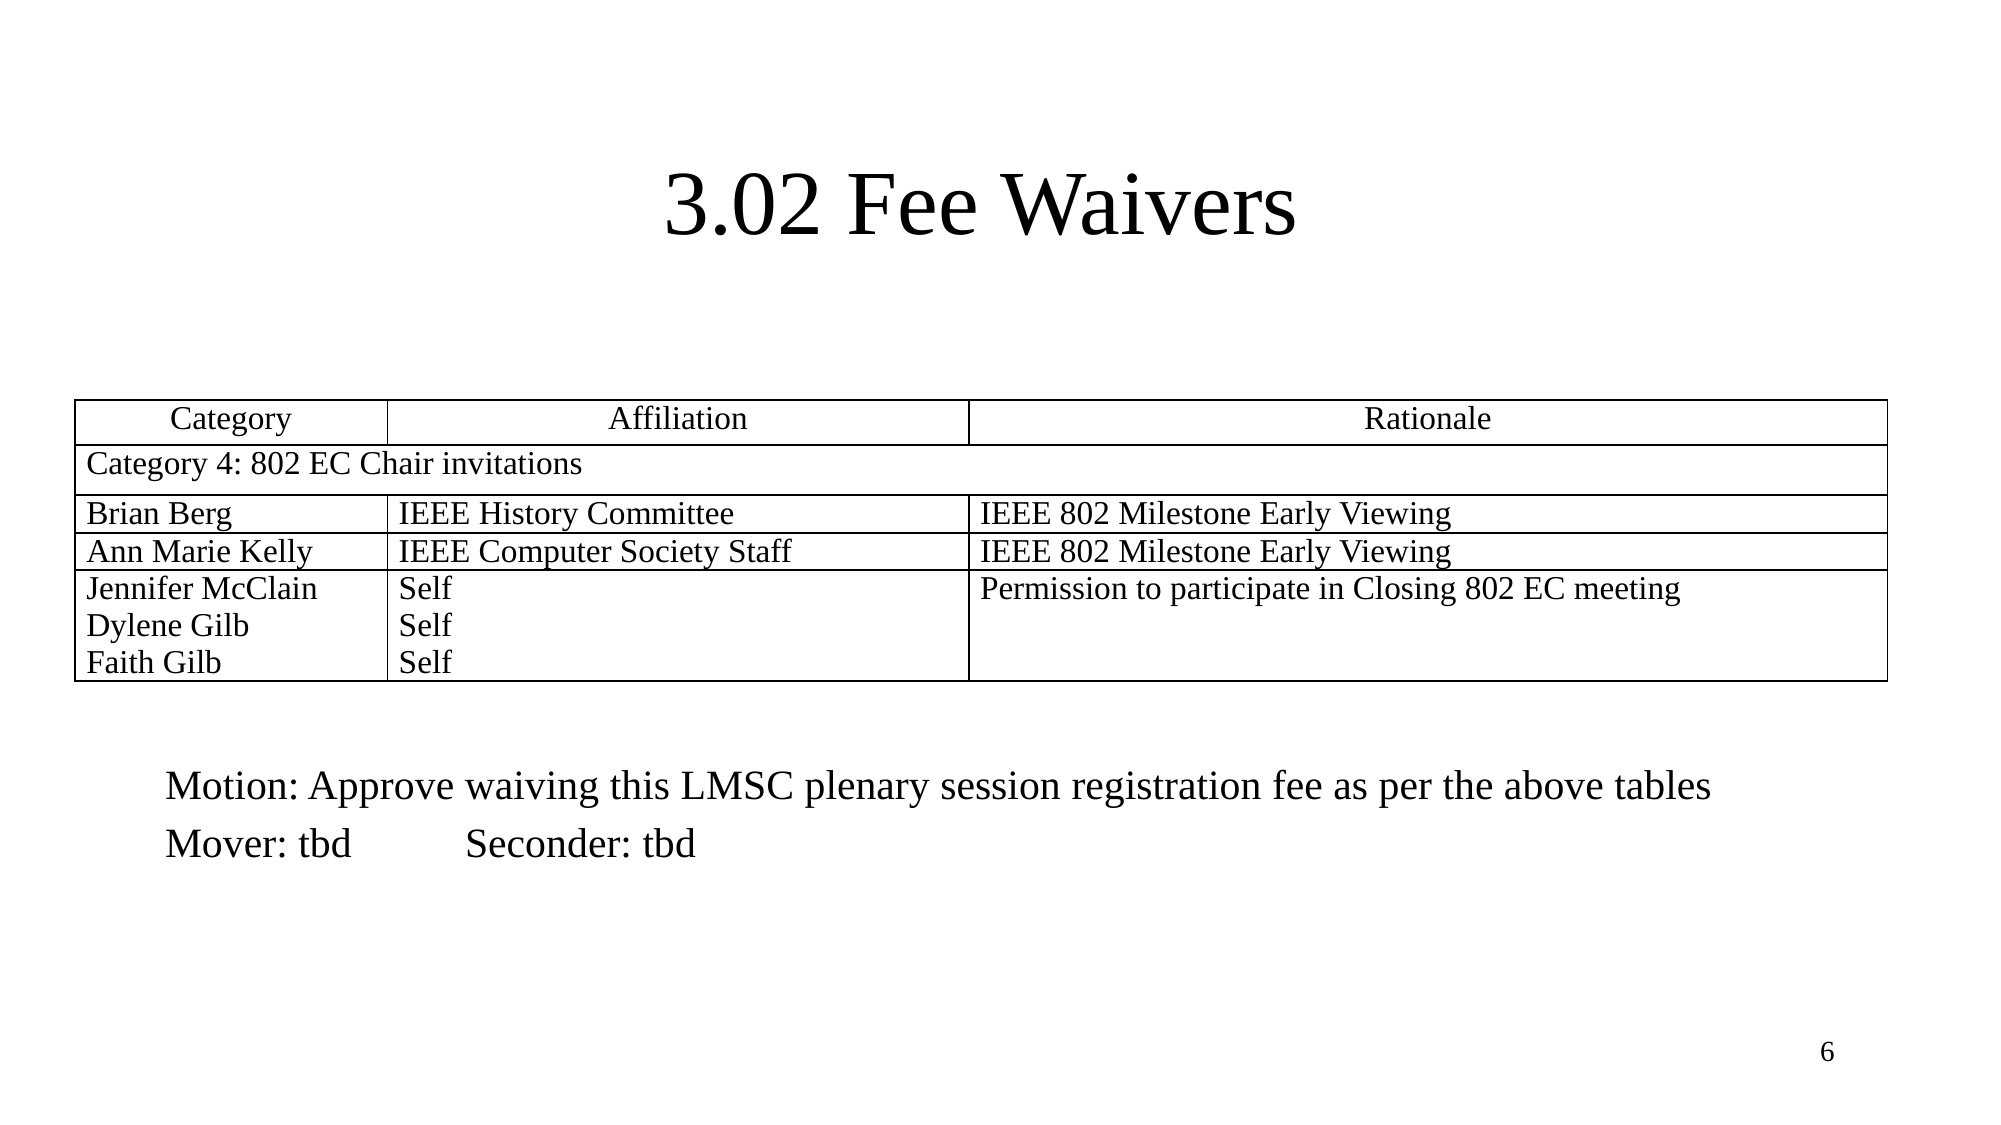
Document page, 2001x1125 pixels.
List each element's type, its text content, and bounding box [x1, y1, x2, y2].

slide_number 6 [1433, 1024, 1851, 1101]
table_cell Self Self Self [388, 571, 968, 680]
table_cell IEEE Computer Society Staff [388, 534, 968, 569]
table_cell IEEE History Committee [388, 496, 968, 532]
table_cell IEEE 802 Milestone Early Viewing [970, 496, 1887, 532]
table_cell Category 4: 802 EC Chair invitations [76, 446, 1887, 494]
title 3.02 Fee Waivers [131, 104, 1832, 293]
table_cell IEEE 802 Milestone Early Viewing [970, 534, 1887, 569]
list Motion: Approve waiving this LMSC plenary session registration fee as per the above tables Mover: tbd Seconder: tbd [149, 749, 1851, 963]
table_header Rationale [970, 401, 1887, 444]
table_cell Jennifer McClain Dylene Gilb Faith Gilb [76, 571, 387, 680]
table_header Category [76, 401, 387, 444]
table_cell Ann Marie Kelly [76, 534, 387, 569]
table_cell Brian Berg [76, 496, 387, 532]
text_box [1532, 545, 1569, 588]
table_cell Permission to participate in Closing 802 EC meeting [970, 571, 1887, 680]
table_header Affiliation [388, 401, 968, 444]
